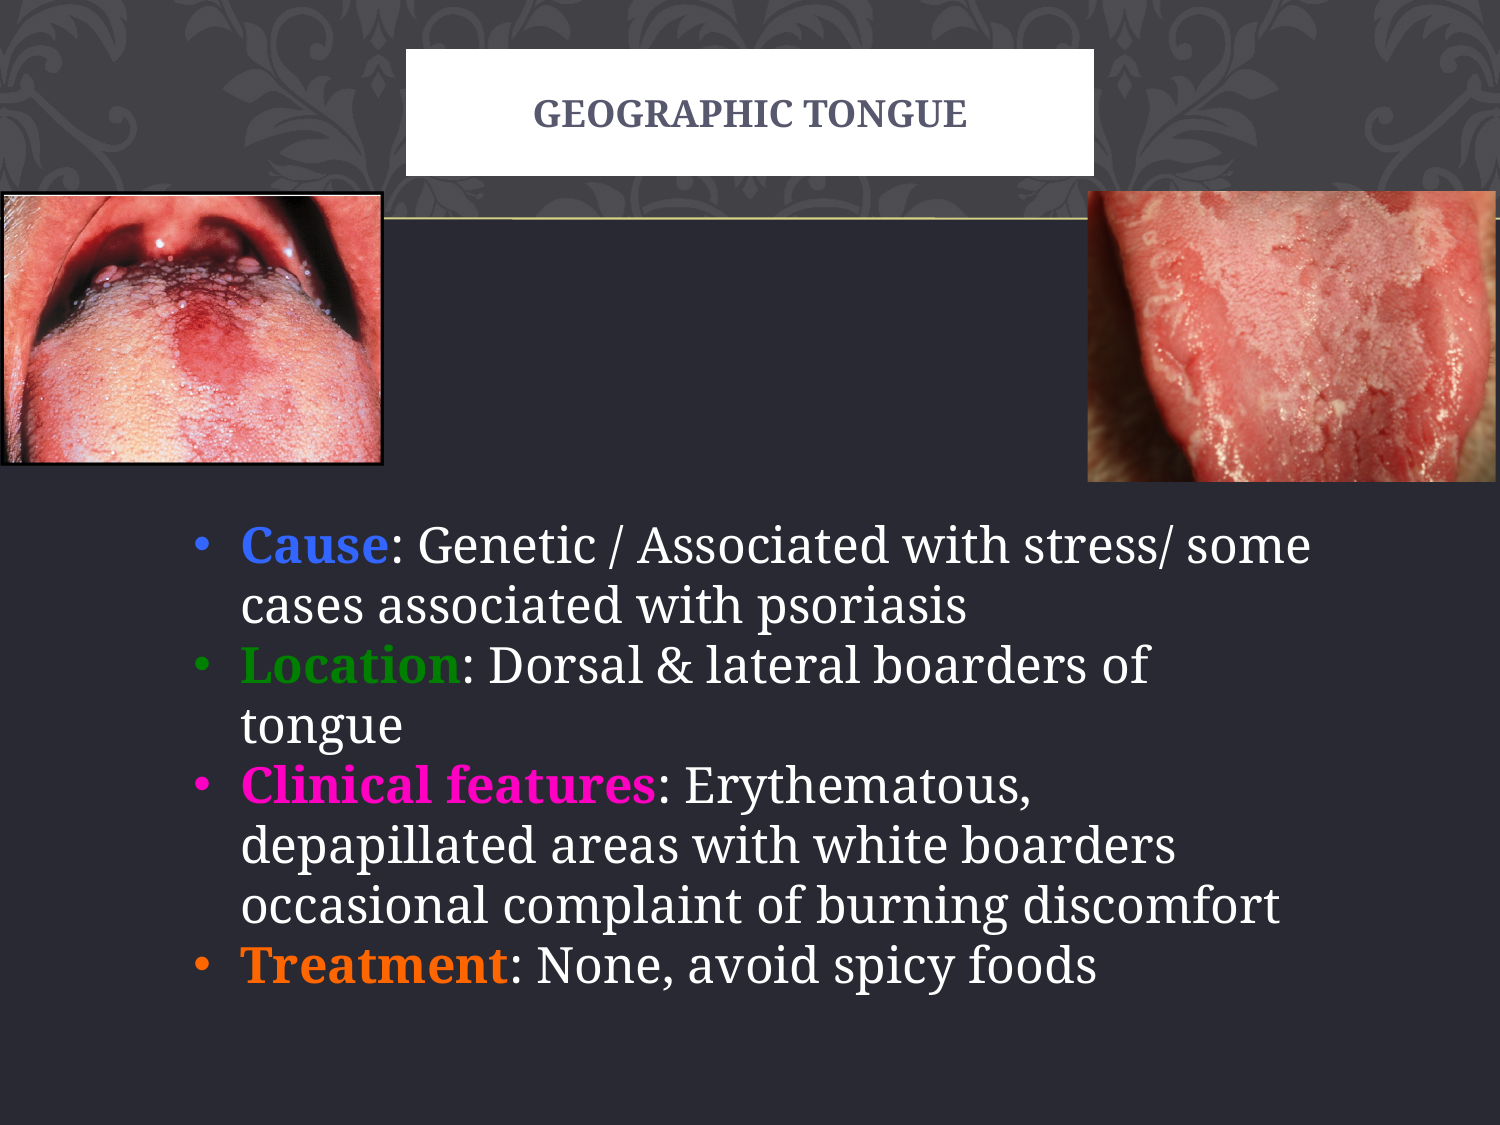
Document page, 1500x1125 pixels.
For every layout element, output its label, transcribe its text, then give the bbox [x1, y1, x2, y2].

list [1087, 191, 1496, 482]
picture [0, 191, 384, 466]
title Geographic tongue [406, 49, 1094, 176]
text_box Cause: Genetic / Associated with stress/ some cases associated with psoriasis Location: Dorsal & lateral boarders of tongue Clinical features: Erythematous, depapillated areas with white boarders occasional complaint of burning discomfort Treatment: None, avoid spicy foods [178, 505, 1329, 1091]
